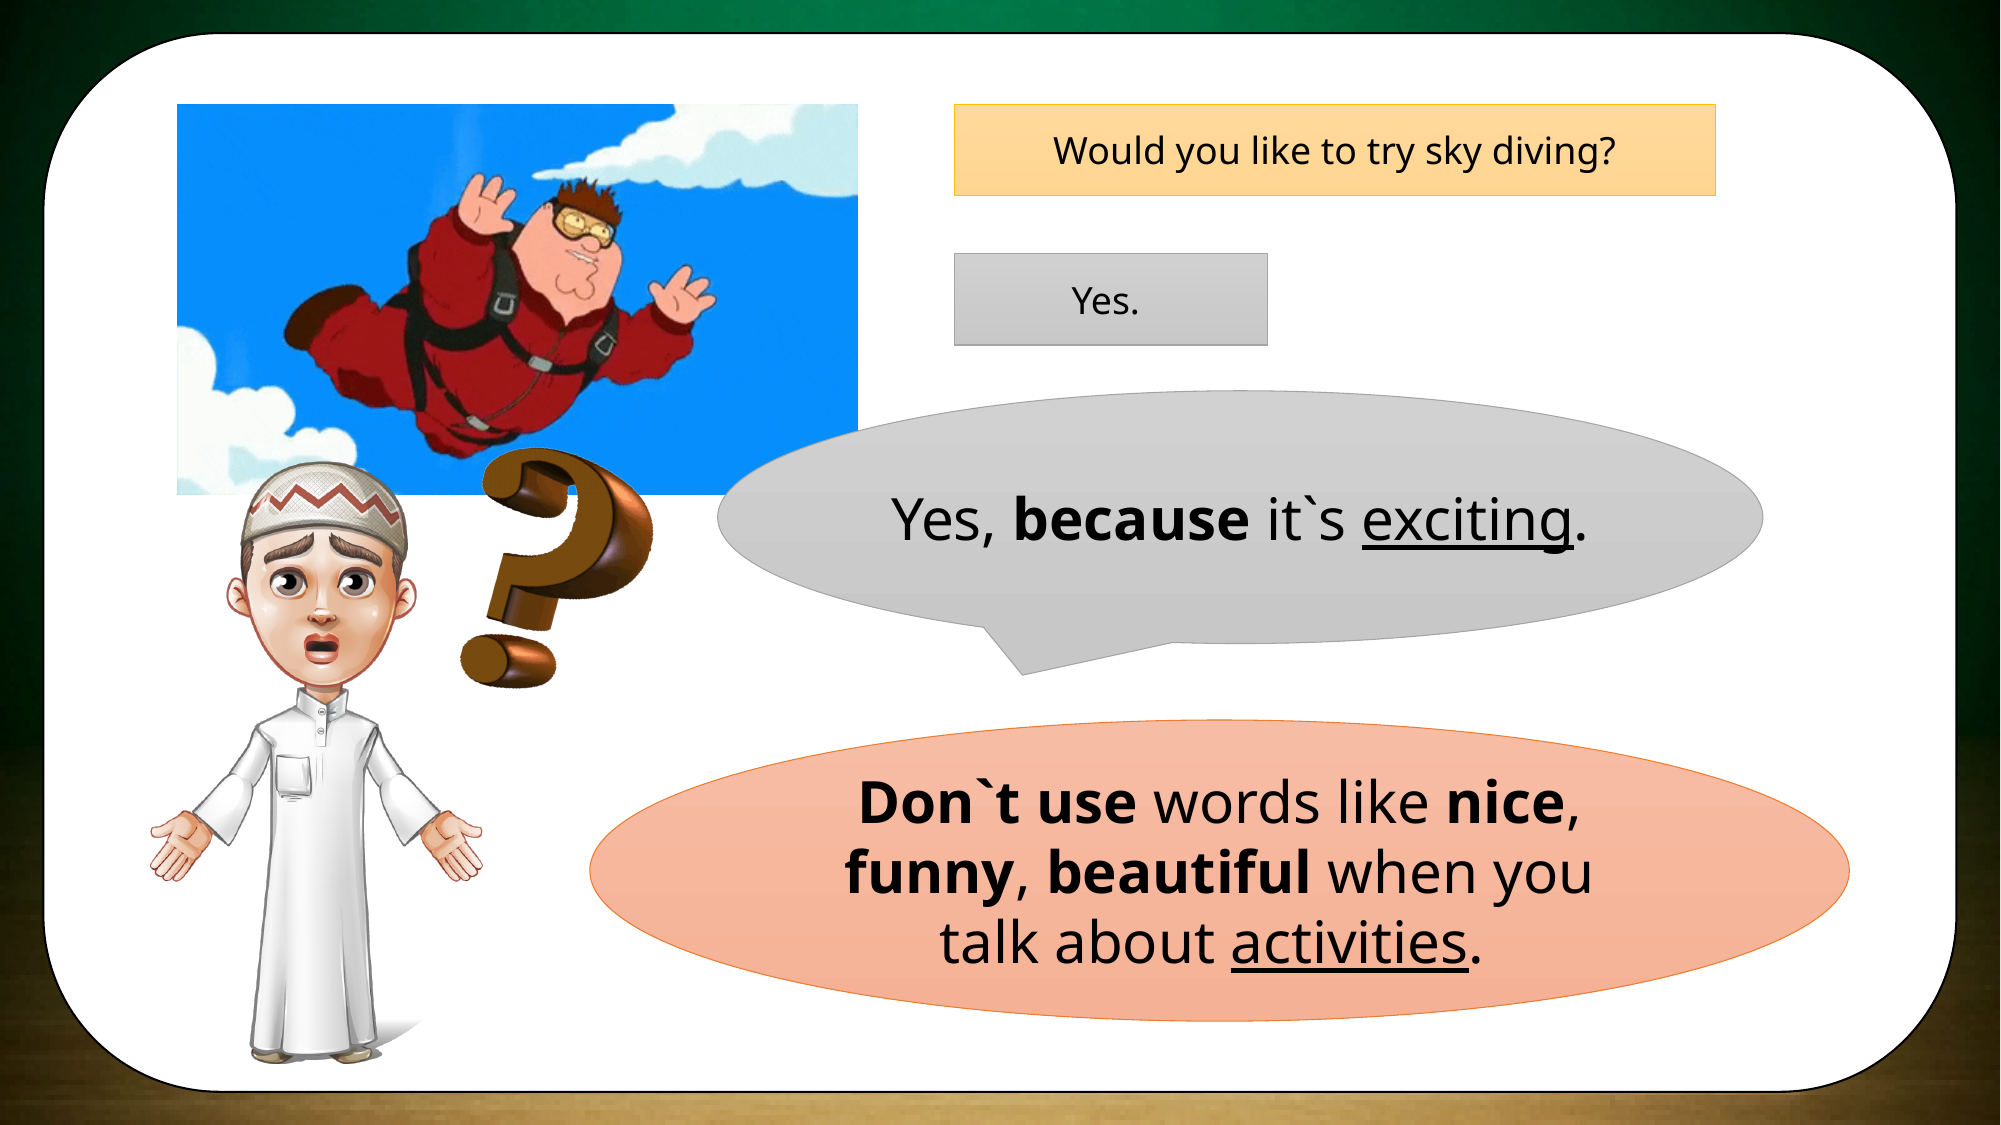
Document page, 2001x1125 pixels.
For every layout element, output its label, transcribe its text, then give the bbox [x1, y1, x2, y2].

text_box Don`t use words like nice, funny, beautiful when you talk about activities. [589, 719, 1850, 1022]
text_box [42, 32, 1958, 1093]
picture [0, 0, 2001, 1125]
text_box Yes, because it`s exciting. [717, 390, 1764, 676]
text_box Yes. [954, 253, 1268, 346]
text_box Would you like to try sky diving? [954, 104, 1716, 196]
